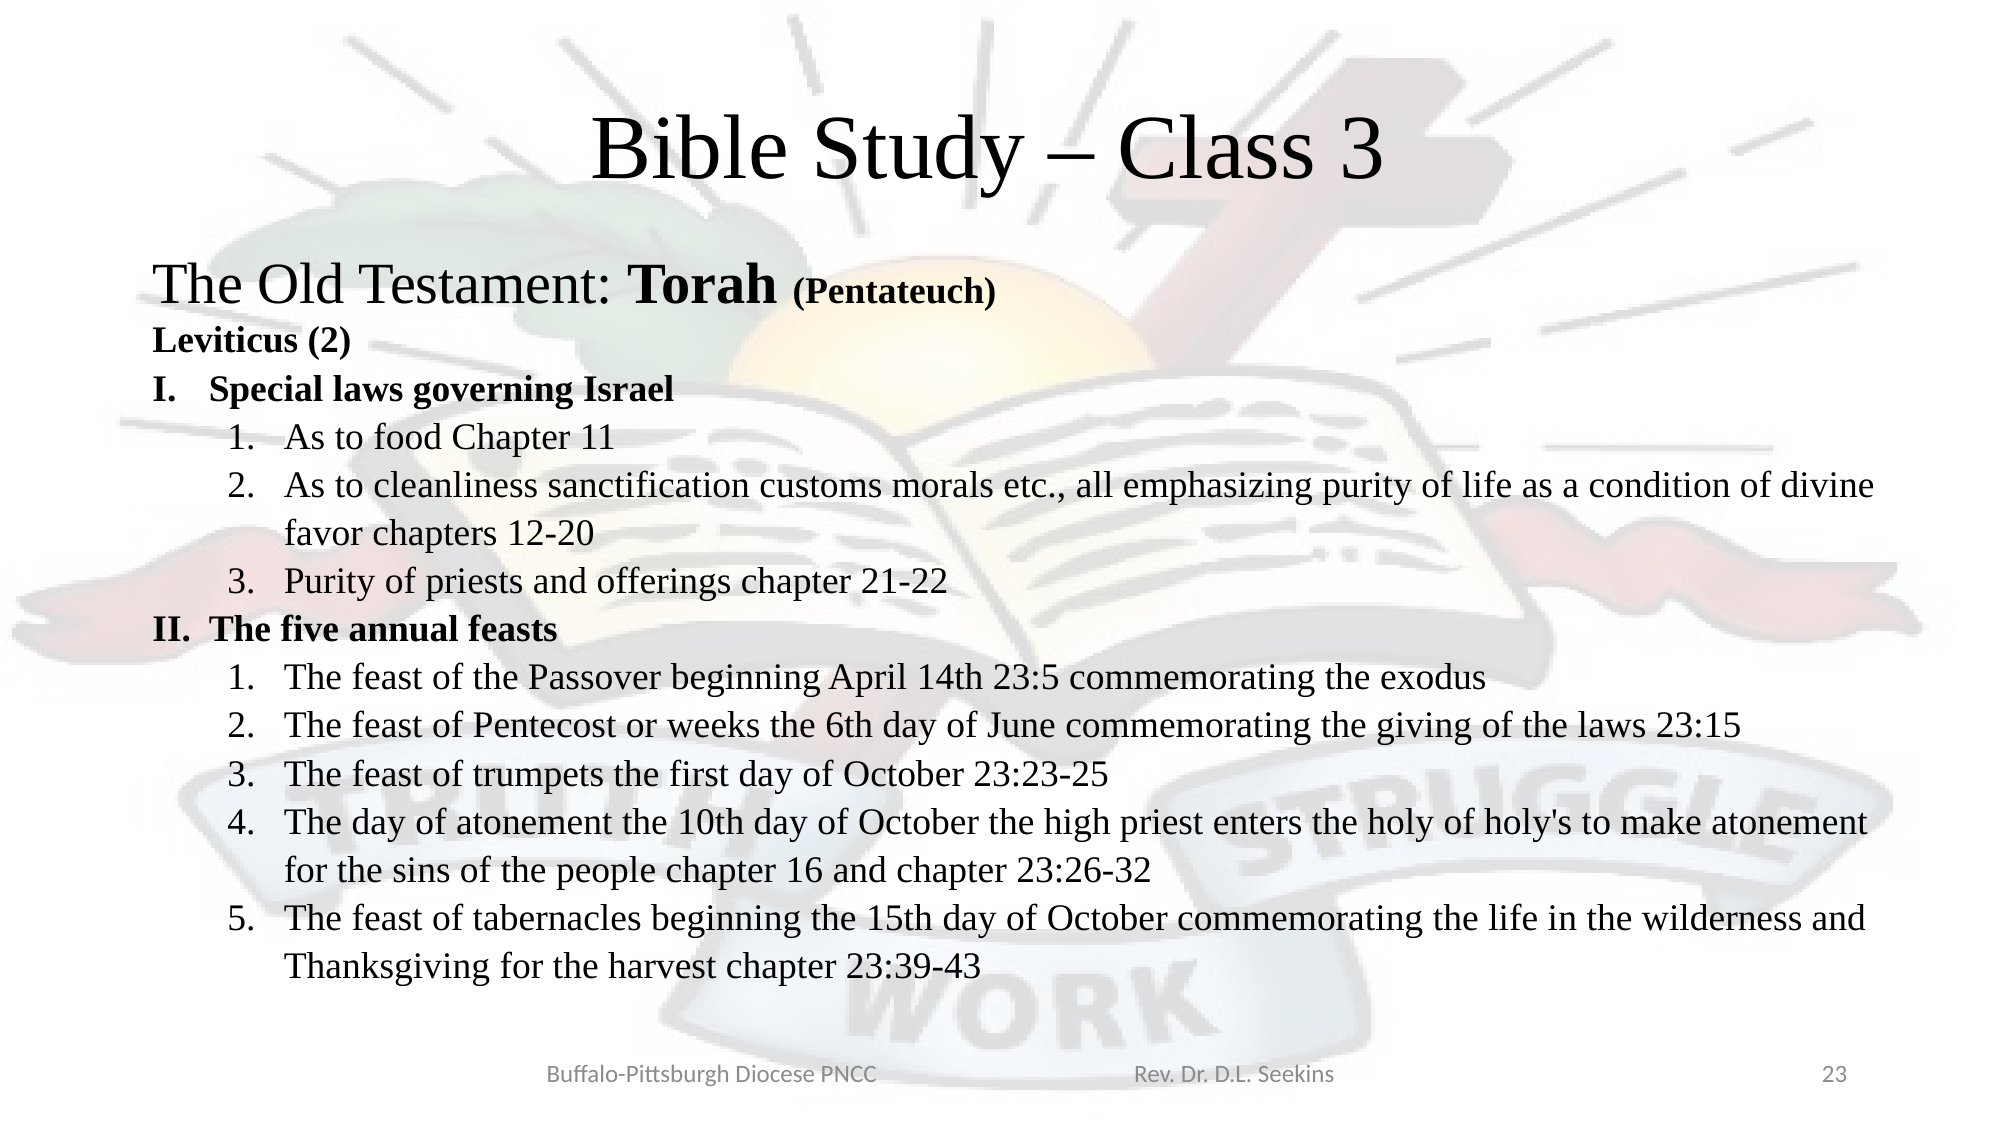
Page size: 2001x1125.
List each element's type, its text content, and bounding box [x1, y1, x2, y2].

slide_number 23 [1412, 1043, 1863, 1103]
footer Buffalo-Pittsburgh Diocese PNCC Rev. Dr. D.L. Seekins [137, 1043, 1412, 1103]
title Bible Study – Class 3 [137, 59, 1863, 238]
list The Old Testament: Torah (Pentateuch) Leviticus (2) Special laws governing Israel As to food Chapter 11 As to cleanliness sanctification customs morals etc., all emphasizing purity of life as a condition of divine favor chapters 12-20 Purity of priests and offerings chapter 21-22 The five annual feasts The feast of the Passover beginning April 14th 23:5 commemorating the exodus The feast of Pentecost or weeks the 6th day of June commemorating the giving of the laws 23:15 The feast of trumpets the first day of October 23:23-25 The day of atonement the 10th day of October the high priest enters the holy of holy's to make atonement for the sins of the people chapter 16 and chapter 23:26-32 The feast of tabernacles beginning the 15th day of October commemorating the life in the wilderness and Thanksgiving for the harvest chapter 23:39-43 [137, 238, 1897, 1043]
